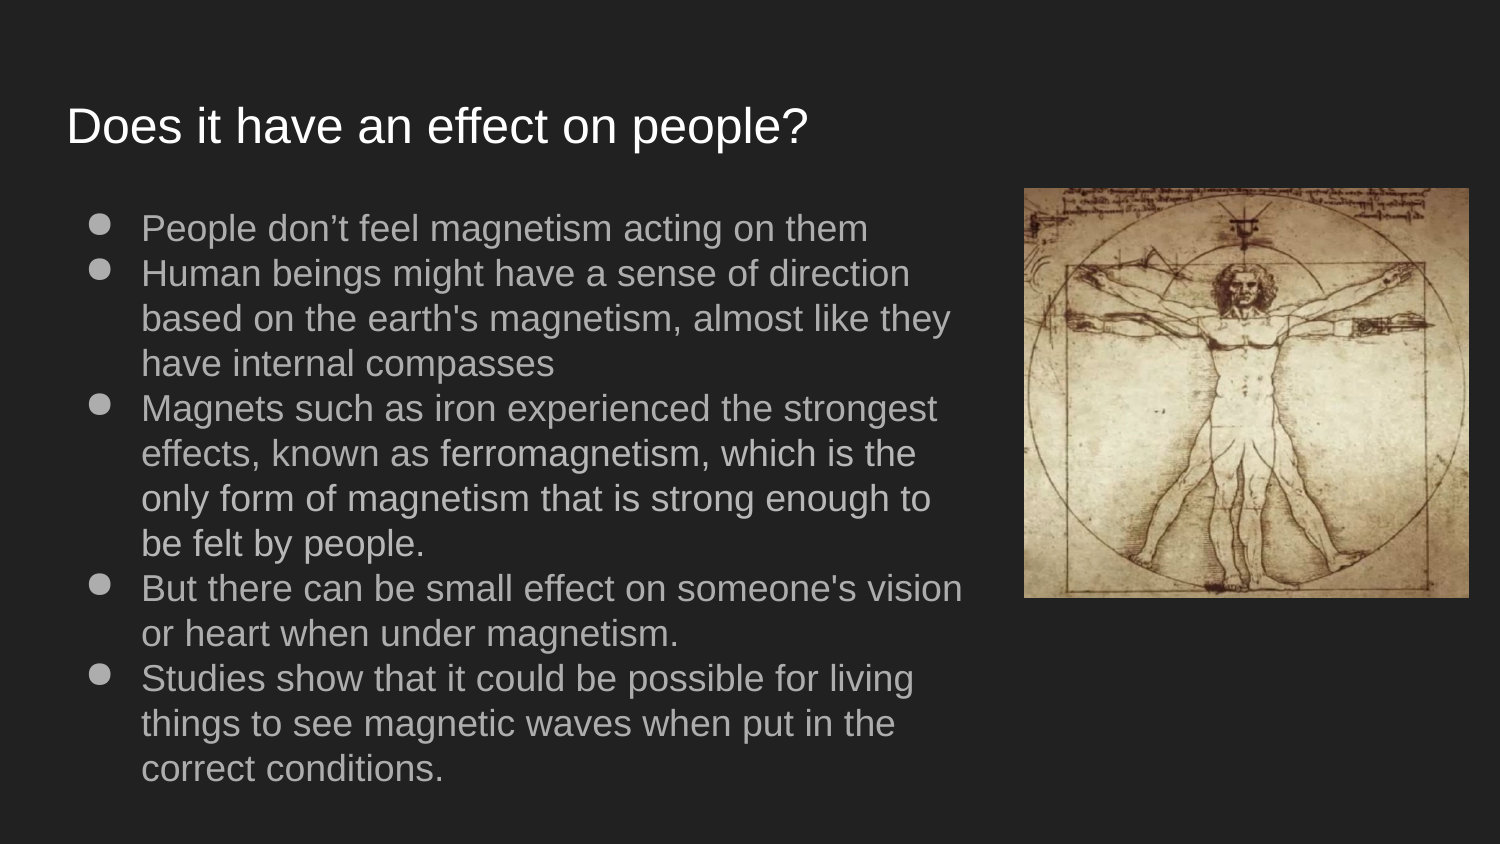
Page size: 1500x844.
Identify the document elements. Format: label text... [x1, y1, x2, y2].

picture [1023, 188, 1469, 598]
title Does it have an effect on people? [51, 44, 1431, 169]
list People don’t feel magnetism acting on them Human beings might have a sense of direction based on the earth's magnetism, almost like they have internal compasses Magnets such as iron experienced the strongest effects, known as ferromagnetism, which is the only form of magnetism that is strong enough to be felt by people. But there can be small effect on someone's vision or heart when under magnetism. Studies show that it could be possible for living things to see magnetic waves when put in the correct conditions. [51, 188, 996, 784]
